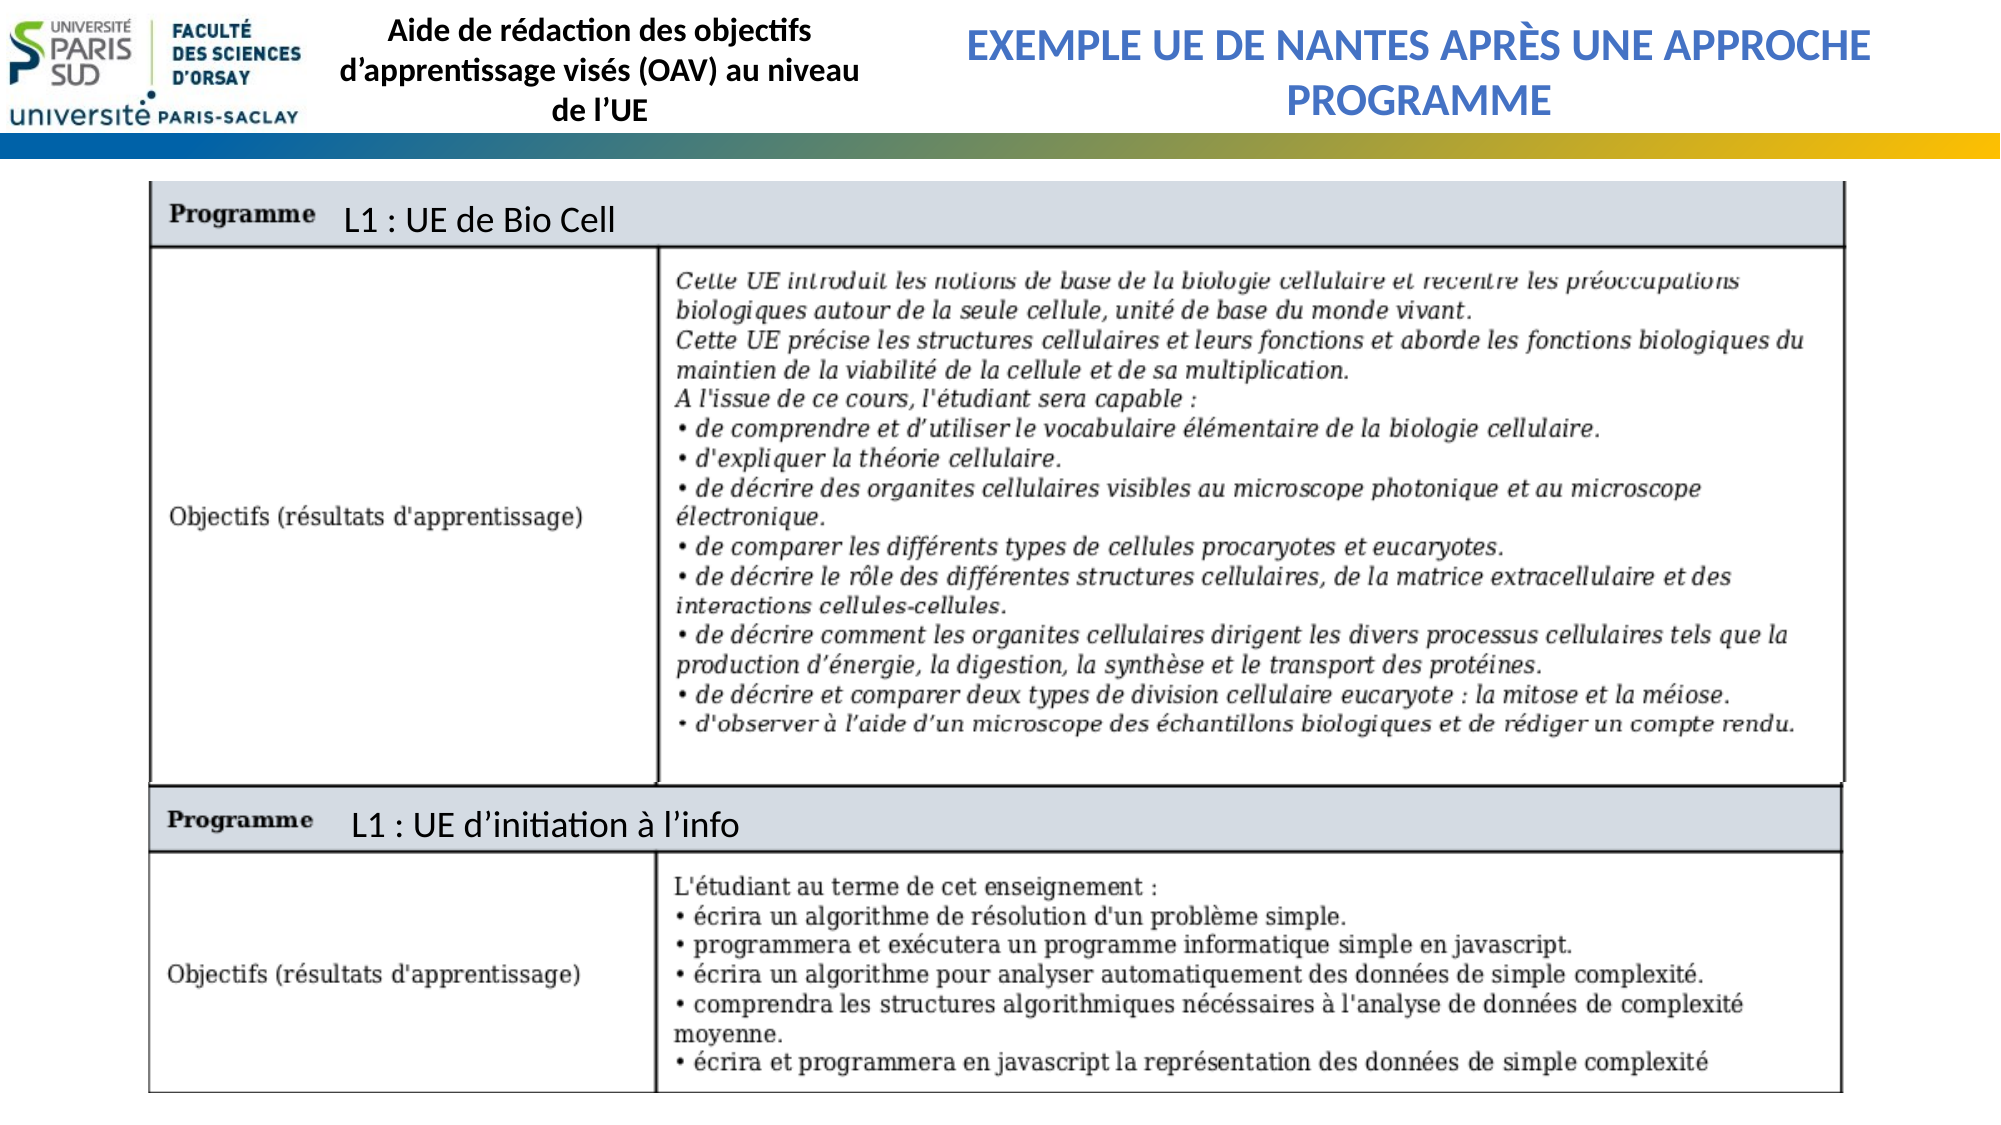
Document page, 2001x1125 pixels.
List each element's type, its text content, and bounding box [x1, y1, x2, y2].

picture [148, 181, 1848, 1093]
text_box EXEMPLE UE DE NANTES APRÈS UNE APPROCHE PROGRAMME [846, 7, 1993, 133]
text_box Aide de rédaction des objectifs d’apprentissage visés (OAV) au niveau de l’UE [311, 1, 889, 133]
text_box [0, 133, 2000, 160]
picture [0, 5, 312, 133]
